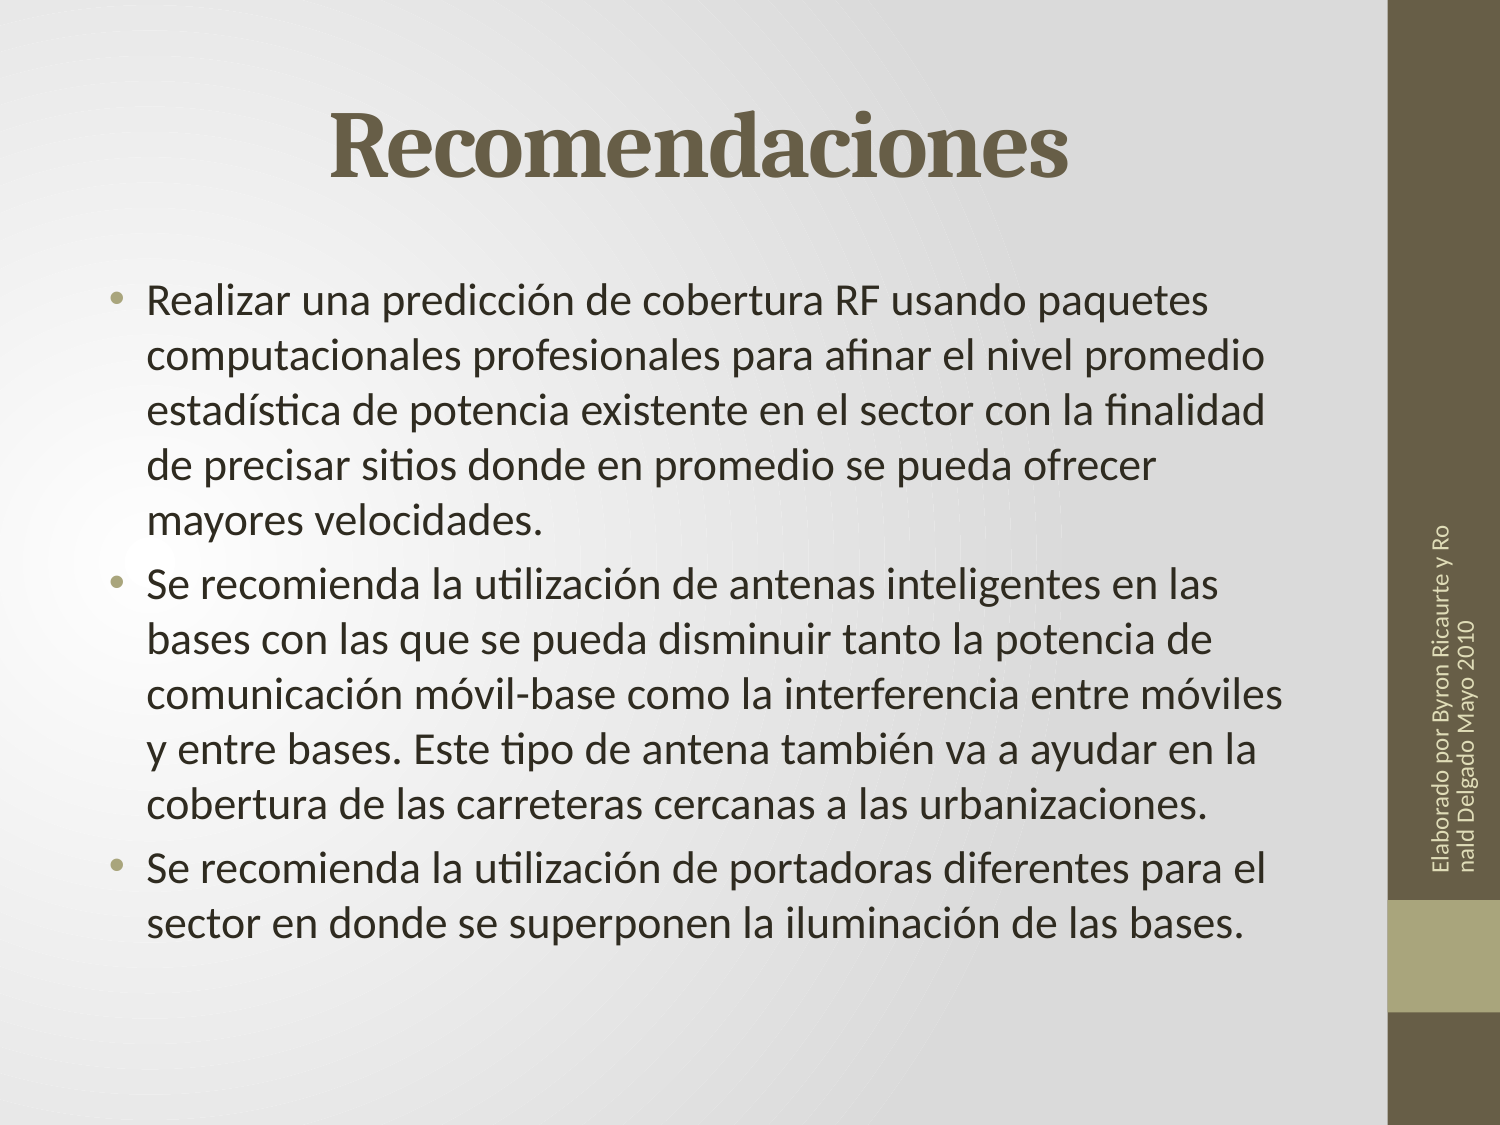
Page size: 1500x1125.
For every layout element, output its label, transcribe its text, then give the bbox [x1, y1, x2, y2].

footer Elaborado por Byron Ricaurte y Ronald Delgado Mayo 2010 [1408, 500, 1469, 889]
list Realizar una predicción de cobertura RF usando paquetes computacionales profesionales para afinar el nivel promedio estadística de potencia existente en el sector con la finalidad de precisar sitios donde en promedio se pueda ofrecer mayores velocidades. Se recomienda la utilización de antenas inteligentes en las bases con las que se pueda disminuir tanto la potencia de comunicación móvil-base como la interferencia entre móviles y entre bases. Este tipo de antena también va a ayudar en la cobertura de las carreteras cercanas a las urbanizaciones. Se recomienda la utilización de portadoras diferentes para el sector en donde se superponen la iluminación de las bases. [75, 262, 1325, 1050]
title Recomendaciones [75, 45, 1325, 233]
